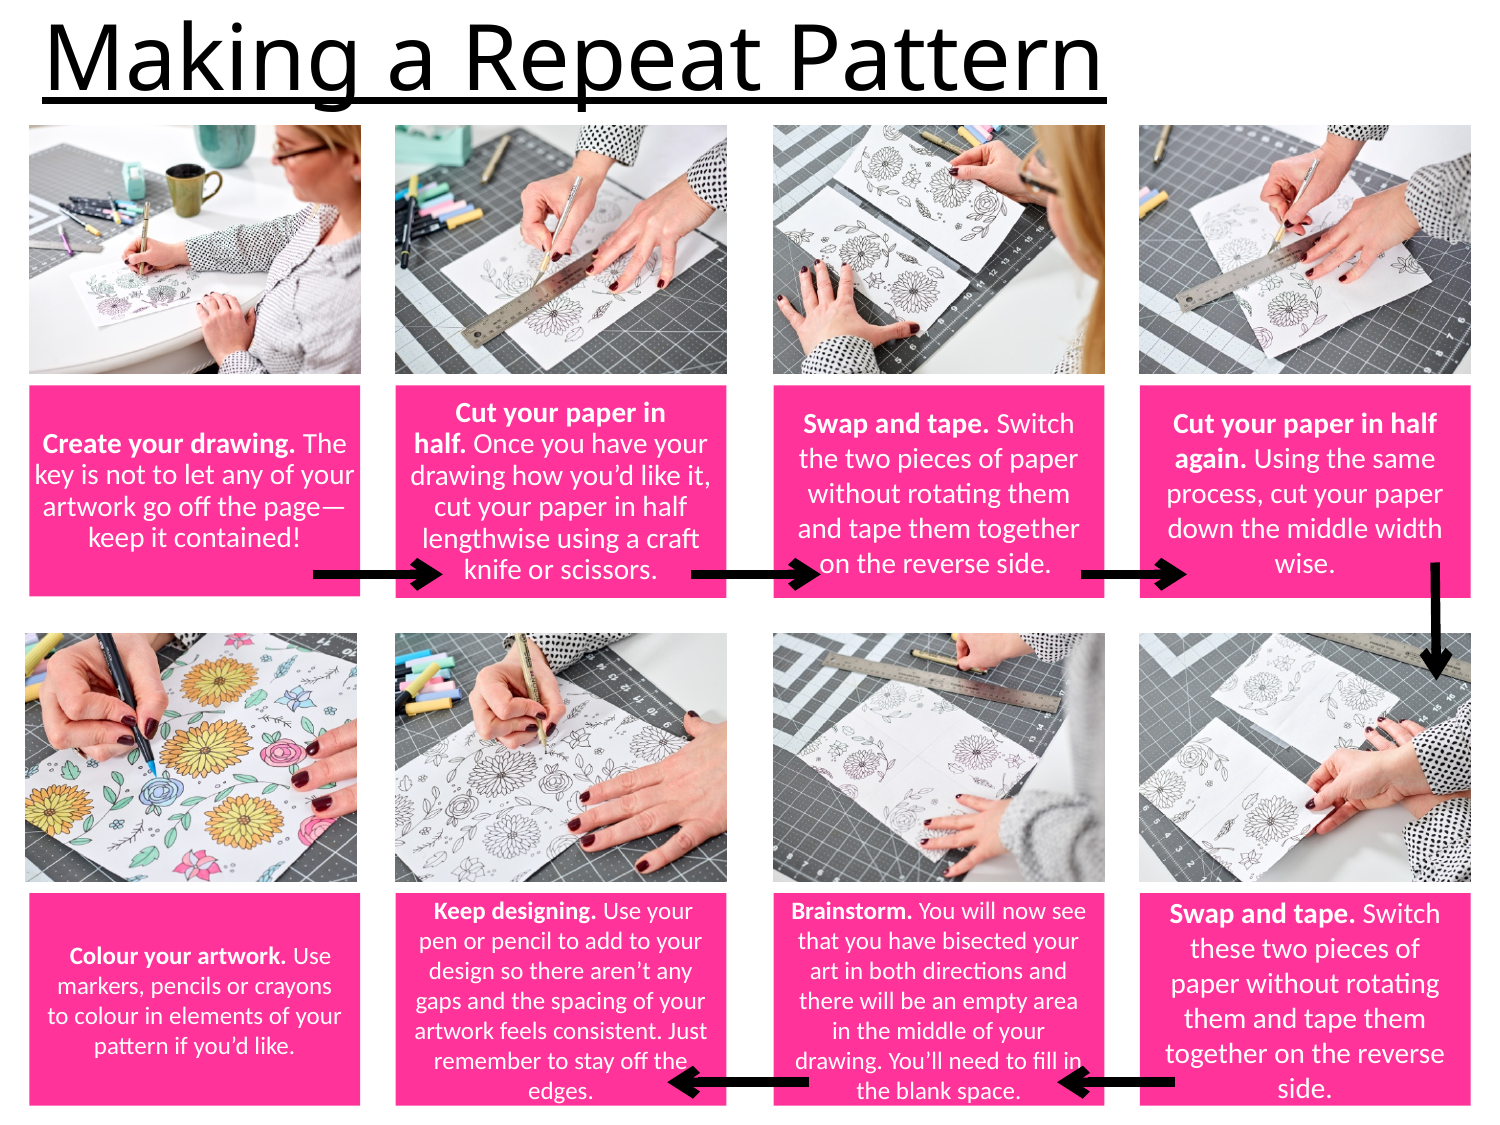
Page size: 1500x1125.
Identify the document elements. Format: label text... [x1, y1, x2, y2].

picture [1139, 633, 1471, 882]
picture [773, 633, 1105, 882]
text_box Cut your paper in half again. Using the same process, cut your paper down the middle width wise. [1138, 383, 1473, 600]
text_box Cut your paper in half. Once you have your drawing how you’d like it, cut your paper in half lengthwise using a craft knife or scissors. [395, 385, 727, 598]
picture [773, 125, 1105, 374]
picture [29, 125, 361, 374]
title Making a Repeat Pattern [0, 0, 1250, 148]
picture [25, 633, 357, 882]
text_box Brainstorm. You will now see that you have bisected your art in both directions and there will be an empty area in the middle of your drawing. You’ll need to fill in the blank space. [772, 891, 1106, 1108]
text_box Keep designing. Use your pen or pencil to add to your design so there aren’t any gaps and the spacing of your artwork feels consistent. Just remember to stay off the edges. [394, 891, 728, 1108]
text_box Swap and tape. Switch the two pieces of paper without rotating them and tape them together on the reverse side. [772, 383, 1106, 600]
text_box Create your drawing. The key is not to let any of your artwork go off the page—keep it contained! [29, 385, 361, 597]
picture [395, 125, 727, 374]
picture [1139, 125, 1471, 374]
picture [395, 633, 727, 882]
text_box Swap and tape. Switch these two pieces of paper without rotating them and tape them together on the reverse side. [1138, 891, 1473, 1108]
text_box Colour your artwork. Use markers, pencils or crayons to colour in elements of your pattern if you’d like. [27, 891, 362, 1108]
